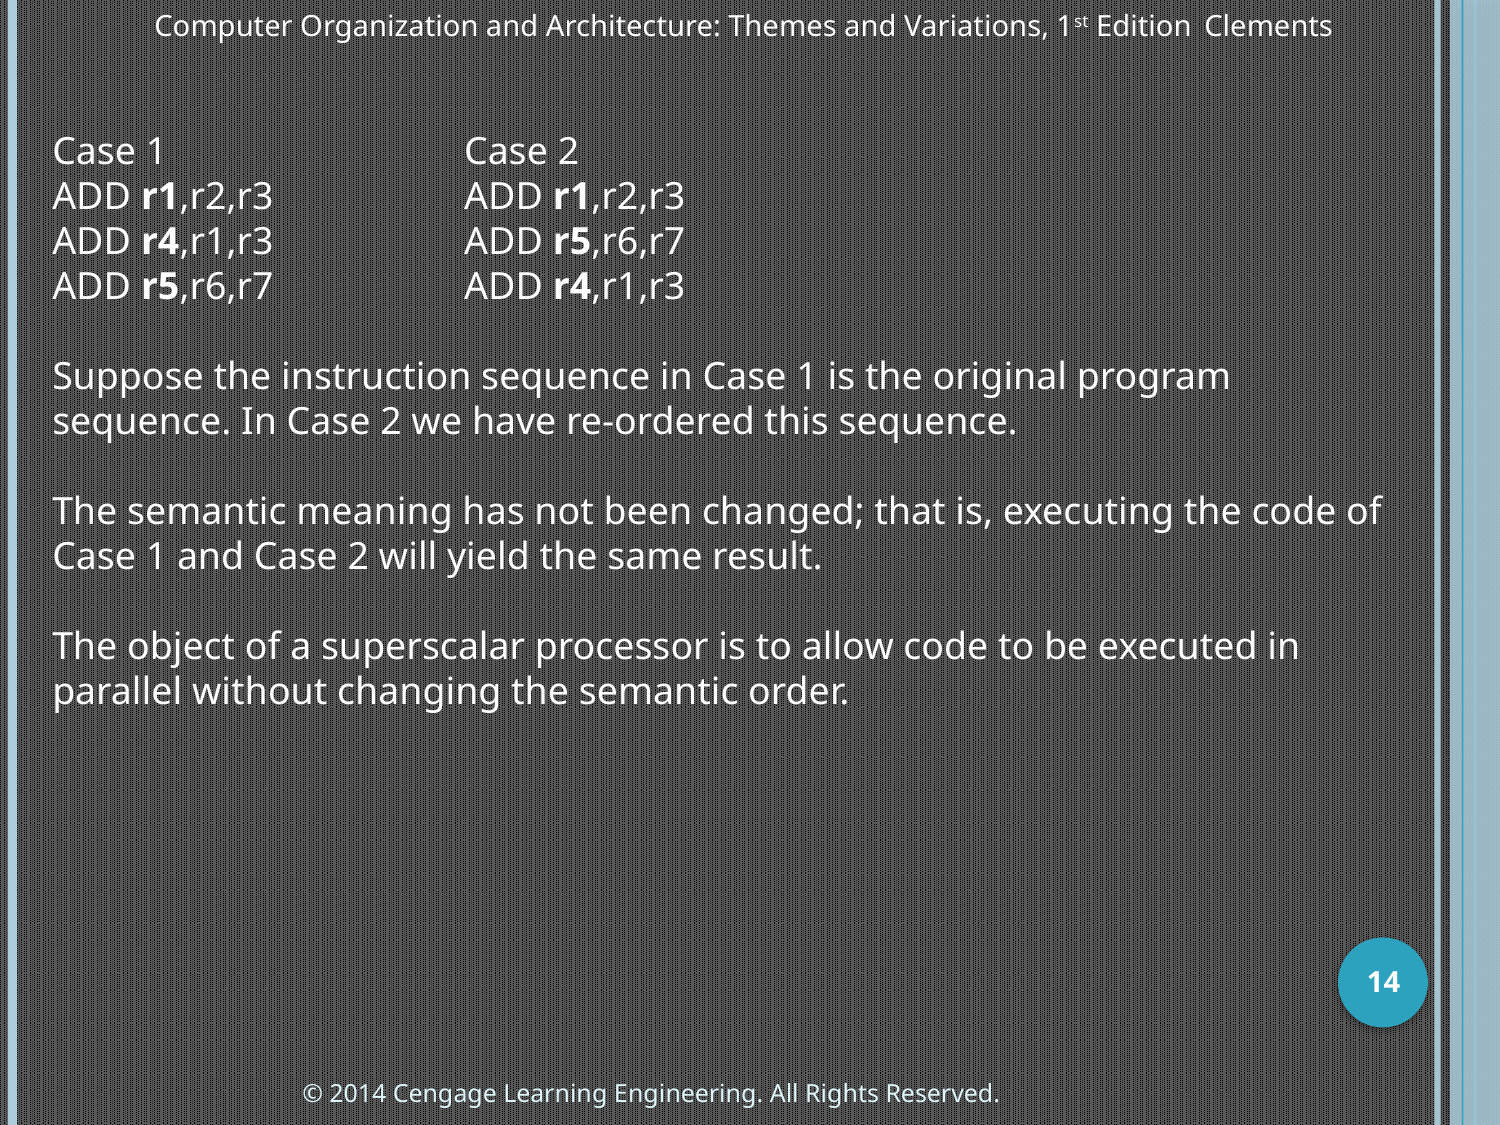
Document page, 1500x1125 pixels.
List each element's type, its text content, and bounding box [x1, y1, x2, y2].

text_box Case 1 Case 2 ADD r1,r2,r3 ADD r1,r2,r3 ADD r4,r1,r3 ADD r5,r6,r7 ADD r5,r6,r7 ADD r4,r1,r3 Suppose the instruction sequence in Case 1 is the original program sequence. In Case 2 we have re-ordered this sequence. The semantic meaning has not been changed; that is, executing the code of Case 1 and Case 2 will yield the same result. The object of a superscalar processor is to allow code to be executed in parallel without changing the semantic order. [37, 74, 1413, 810]
slide_number 14 [1333, 940, 1434, 1027]
footer © 2014 Cengage Learning Engineering. All Rights Reserved. [287, 1065, 1138, 1125]
text_box Computer Organization and Architecture: Themes and Variations, 1st Edition Clements [50, 0, 1438, 50]
